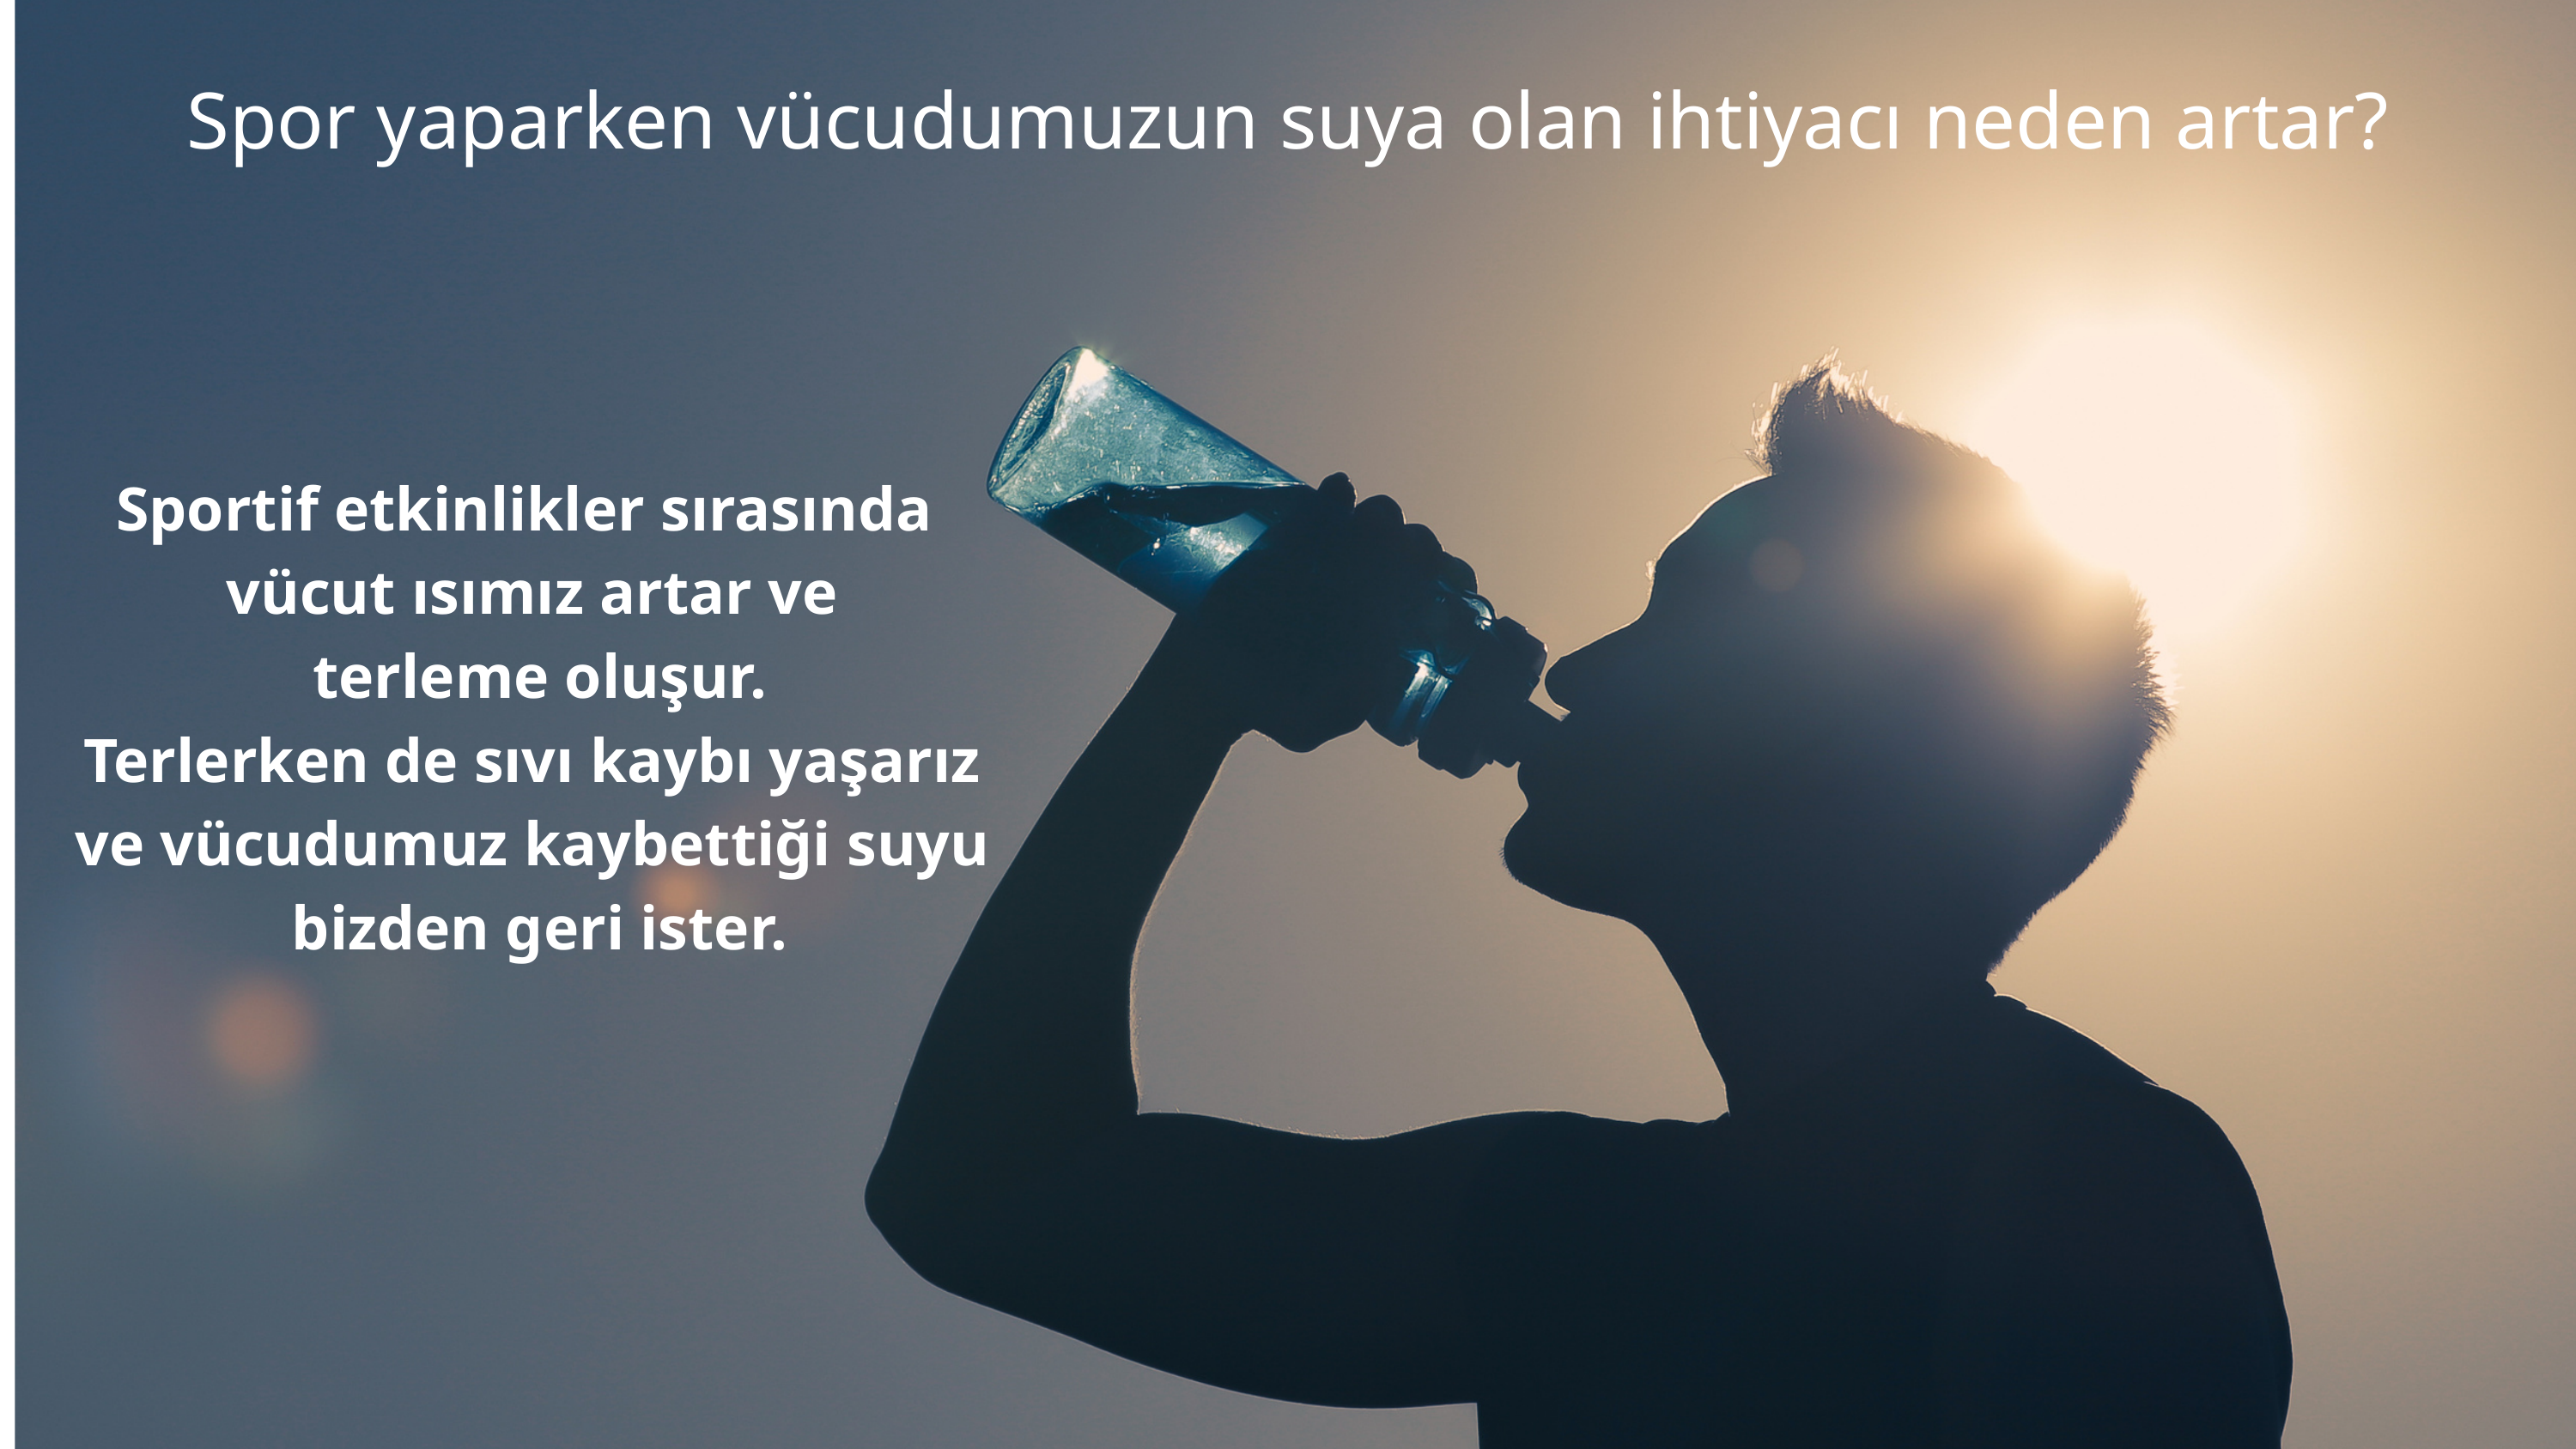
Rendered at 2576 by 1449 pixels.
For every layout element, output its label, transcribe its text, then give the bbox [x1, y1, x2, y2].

text_box Spor yaparken vücudumuzun suya olan ihtiyacı neden artar? [164, 55, 2411, 165]
text_box Sportif etkinlikler sırasında vücut ısımız artar ve terleme oluşur. Terlerken de sıvı kaybı yaşarız ve vücudumuz kaybettiği suyu bizden geri ister. [0, 458, 1656, 962]
text_box [15, 0, 2576, 1449]
